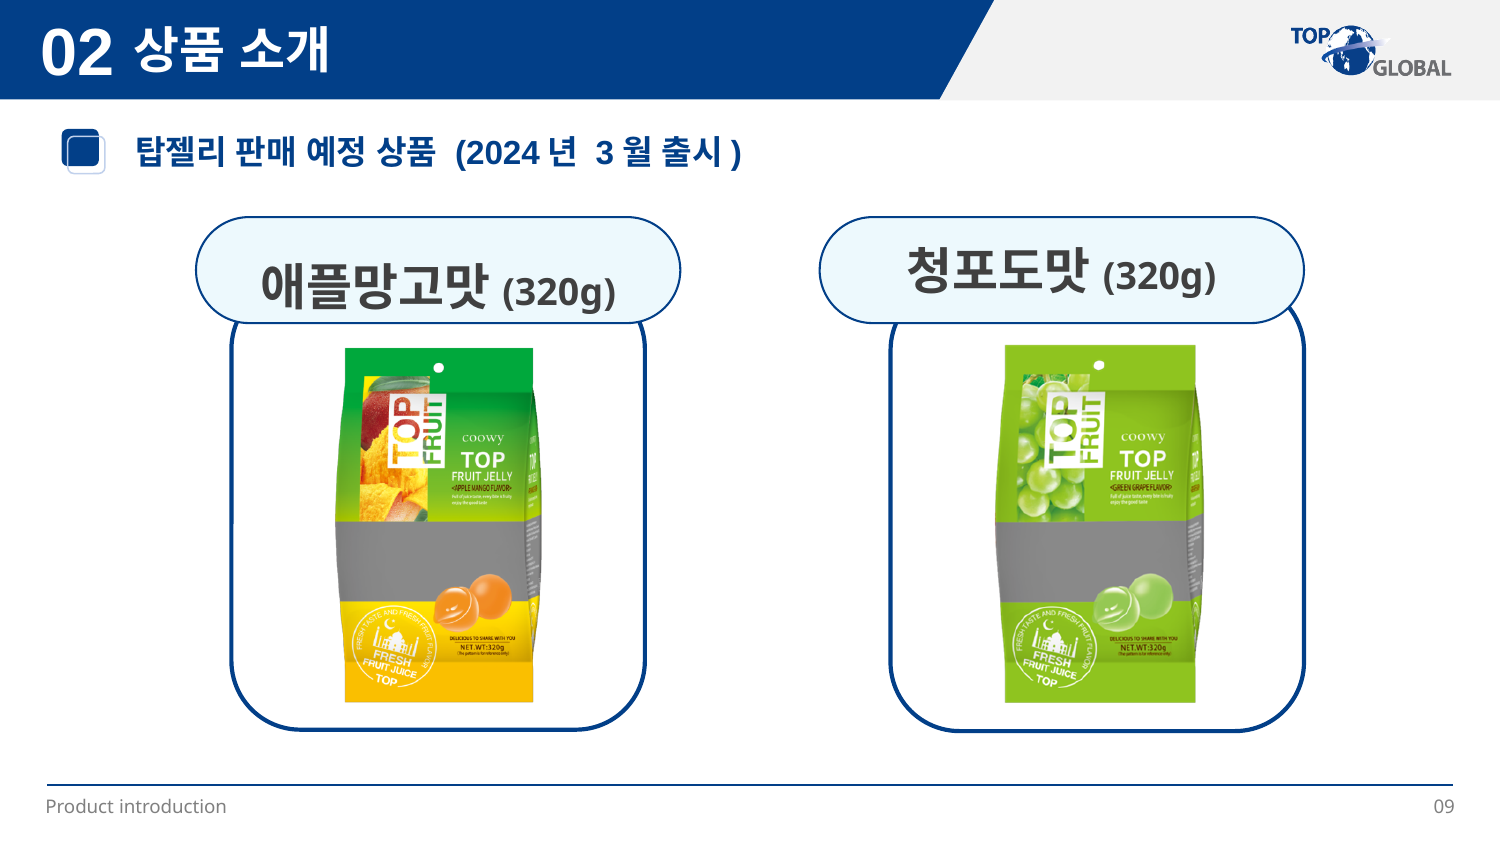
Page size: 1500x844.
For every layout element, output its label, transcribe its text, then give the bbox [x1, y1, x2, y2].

picture [986, 340, 1209, 710]
text_box [888, 307, 1307, 734]
text_box 09 [1418, 786, 1471, 825]
text_box 청포도맛(320g) [892, 232, 1232, 307]
text_box 애플망고맛(320g) [245, 217, 631, 323]
text_box [0, 0, 991, 101]
text_box Product introduction [30, 786, 242, 825]
text_box 탑젤리 판매 예정 상품 (2024년 3월 출시) [120, 123, 757, 179]
text_box 02 [25, 1, 130, 96]
picture [1287, 21, 1453, 80]
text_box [61, 128, 106, 174]
text_box [229, 324, 647, 732]
text_box 상품 소개 [130, 11, 347, 86]
text_box [193, 214, 683, 326]
picture [328, 342, 549, 706]
text_box [937, 0, 1500, 103]
text_box [817, 214, 1307, 326]
